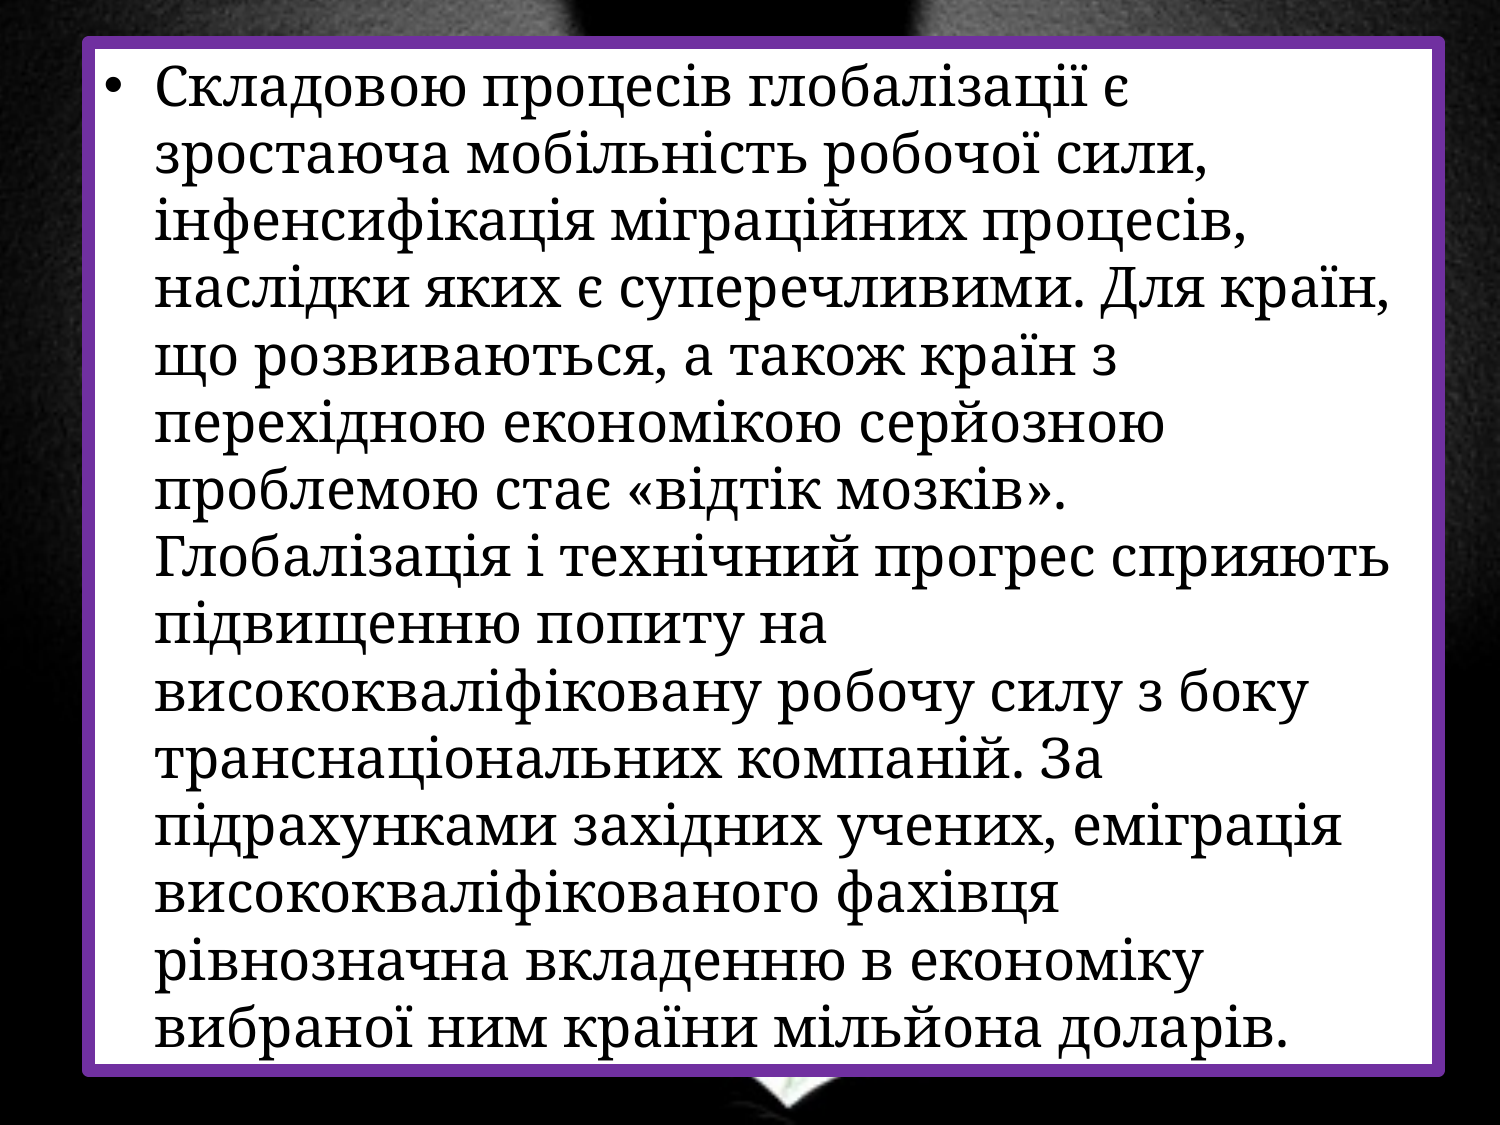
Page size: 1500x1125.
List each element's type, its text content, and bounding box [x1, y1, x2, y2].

list Складовою процесів глобалізації є зростаюча мобільність робочої сили, інфенсифікація міграційних процесів, наслідки яких є суперечливими. Для країн, що розвиваються, а також країн з перехідною економікою серйозною проблемою стає «відтік мозків». Глобалізація і технічний прогрес сприяють підвищенню попиту на висококваліфіковану робочу силу з боку транснаціональних компаній. За підрахунками західних учених, еміграція висококваліфікованого фахівця рівнозначна вкладенню в економіку вибраної ним країни мільйона доларів. [85, 39, 1442, 1074]
picture [0, 0, 1500, 1125]
